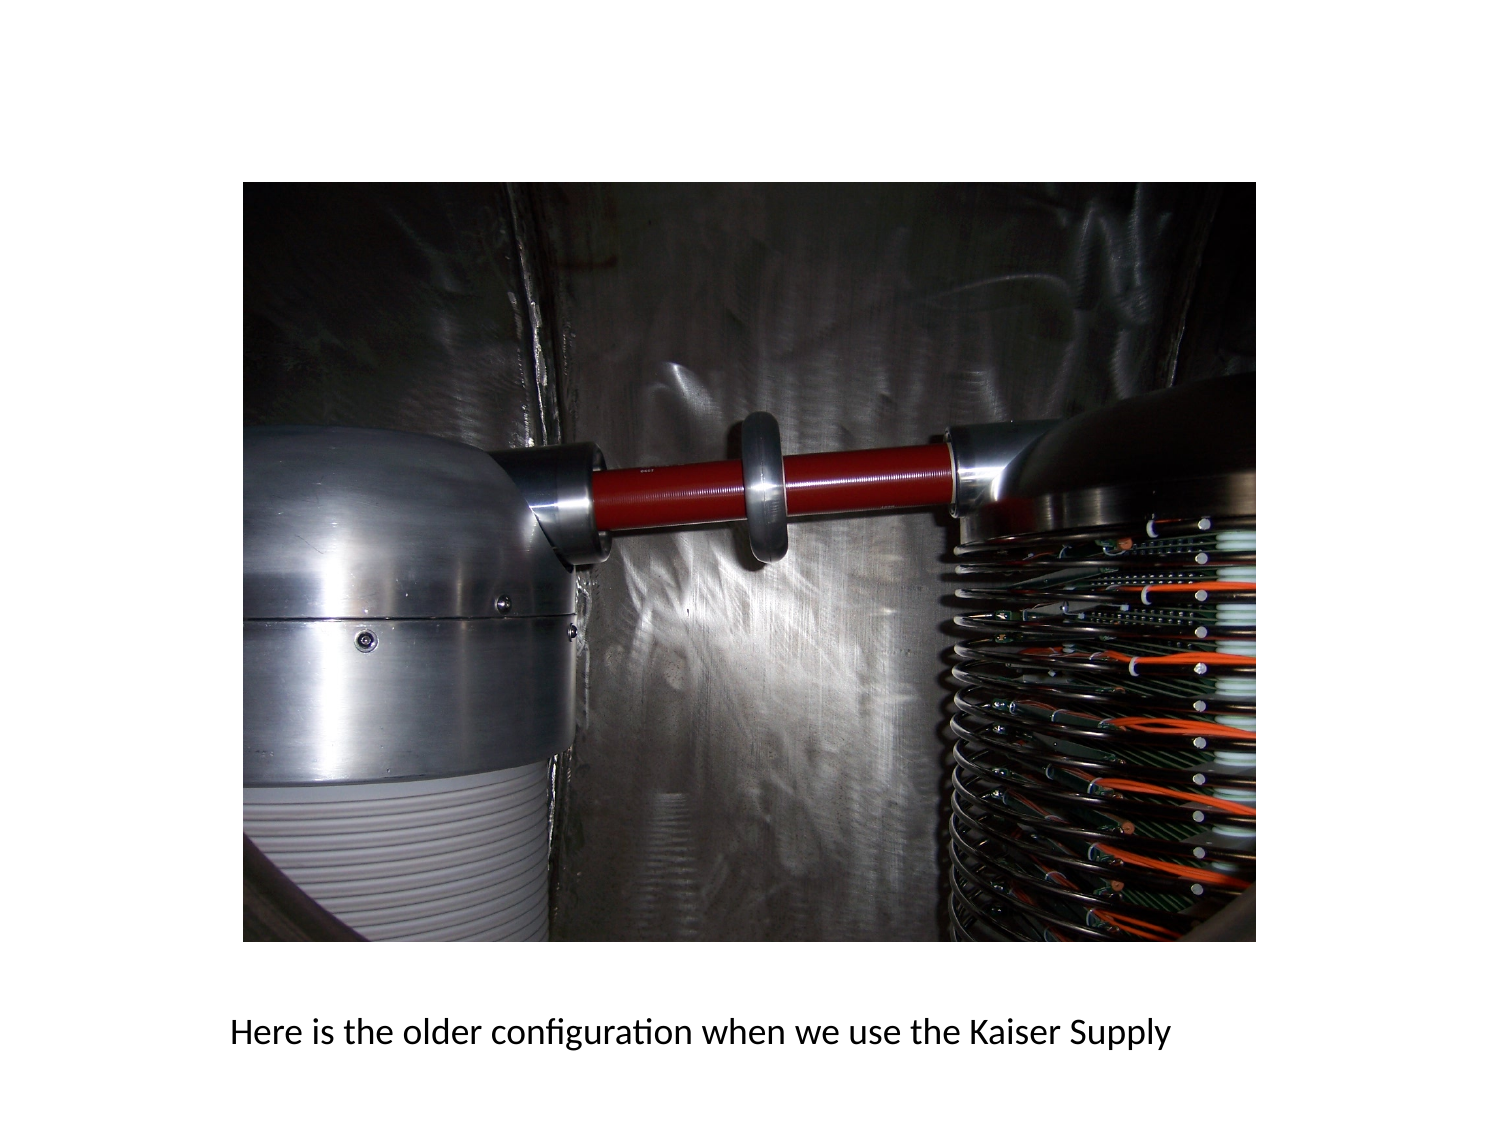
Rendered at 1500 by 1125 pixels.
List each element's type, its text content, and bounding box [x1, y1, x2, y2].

picture [243, 182, 1257, 943]
text_box Here is the older configuration when we use the Kaiser Supply [215, 999, 1192, 1060]
